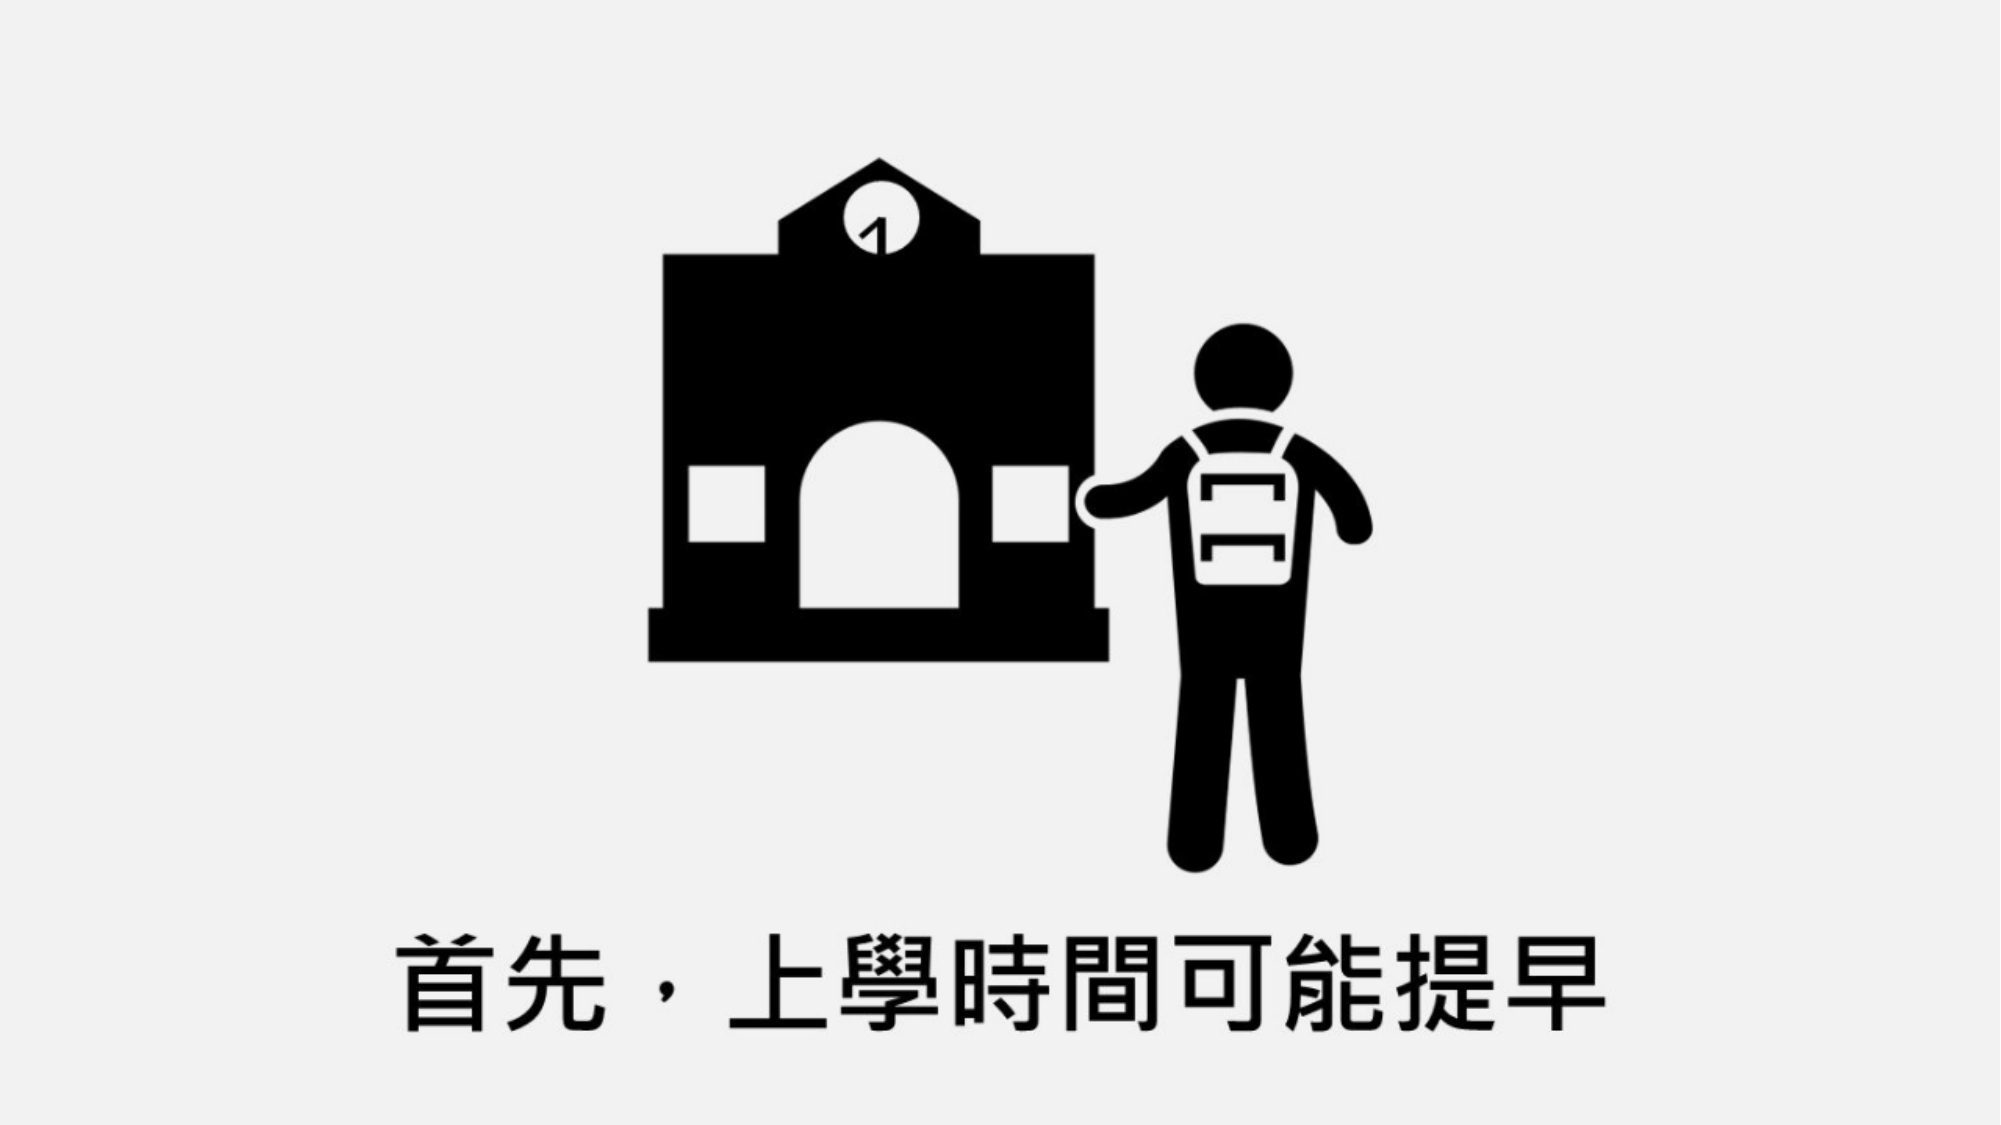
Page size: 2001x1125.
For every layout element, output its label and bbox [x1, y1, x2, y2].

picture [297, 17, 1636, 1106]
